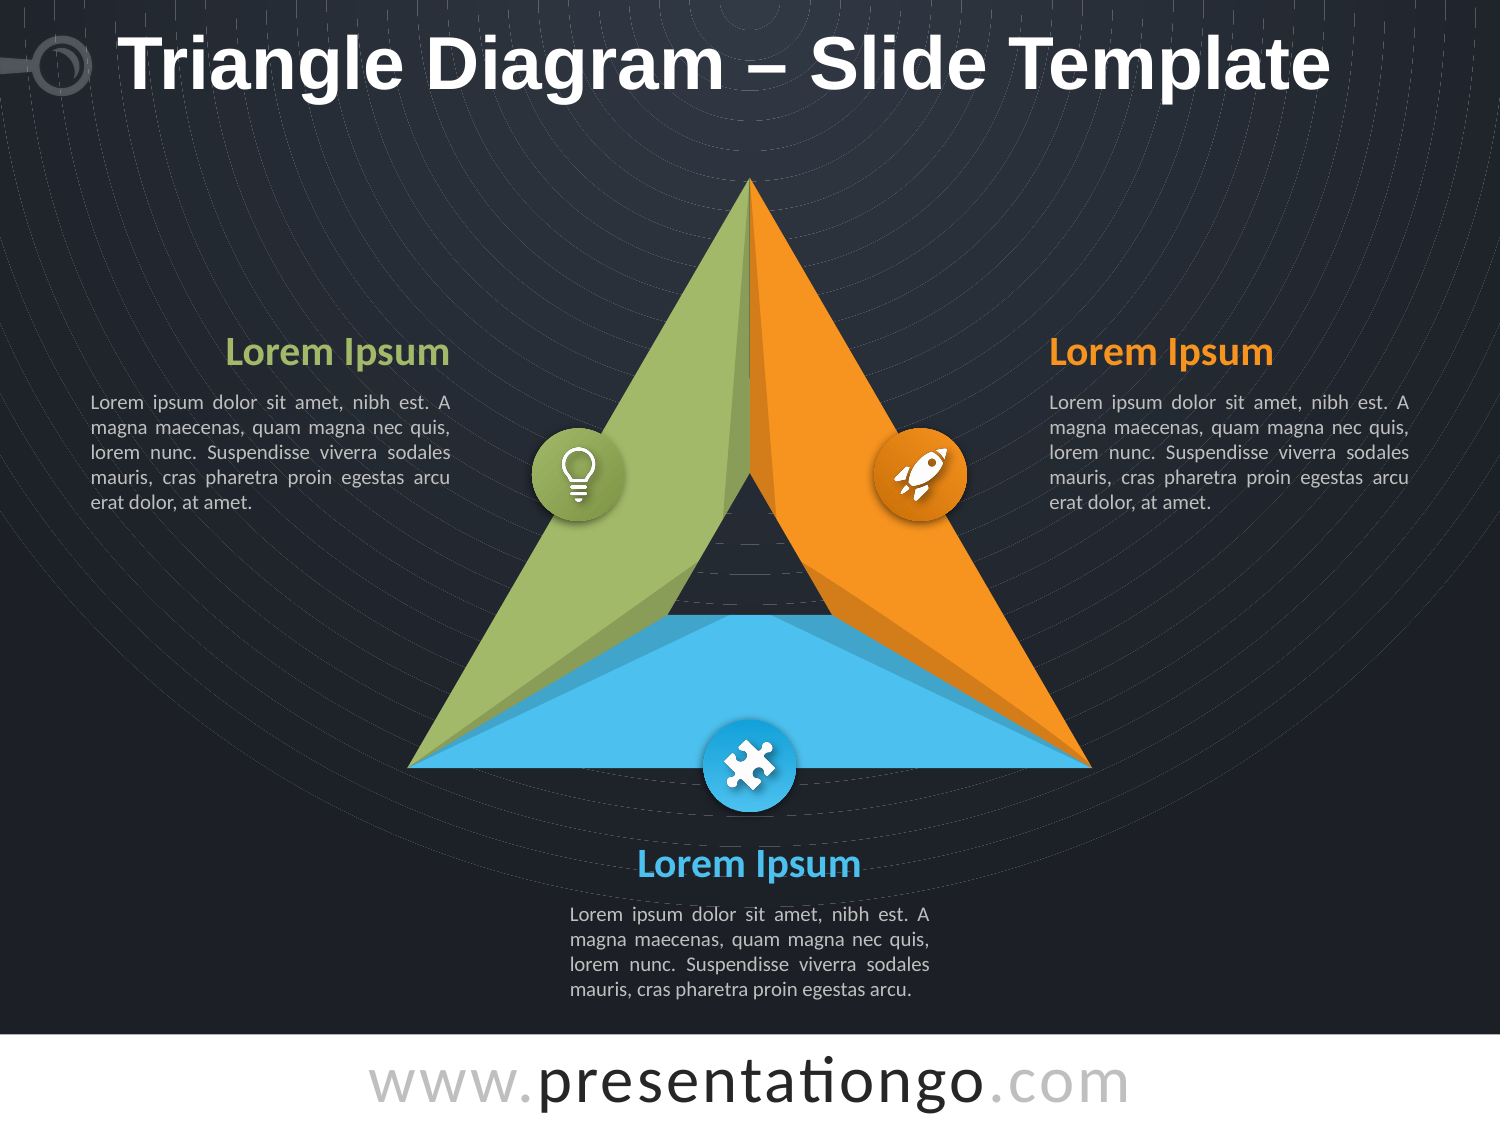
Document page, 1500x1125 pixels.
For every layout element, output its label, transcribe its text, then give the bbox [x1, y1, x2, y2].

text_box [1093, 315, 1410, 523]
title Triangle Diagram – Slide Template [103, 17, 1500, 139]
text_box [90, 315, 407, 523]
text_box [407, 177, 1093, 813]
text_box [569, 827, 930, 1010]
